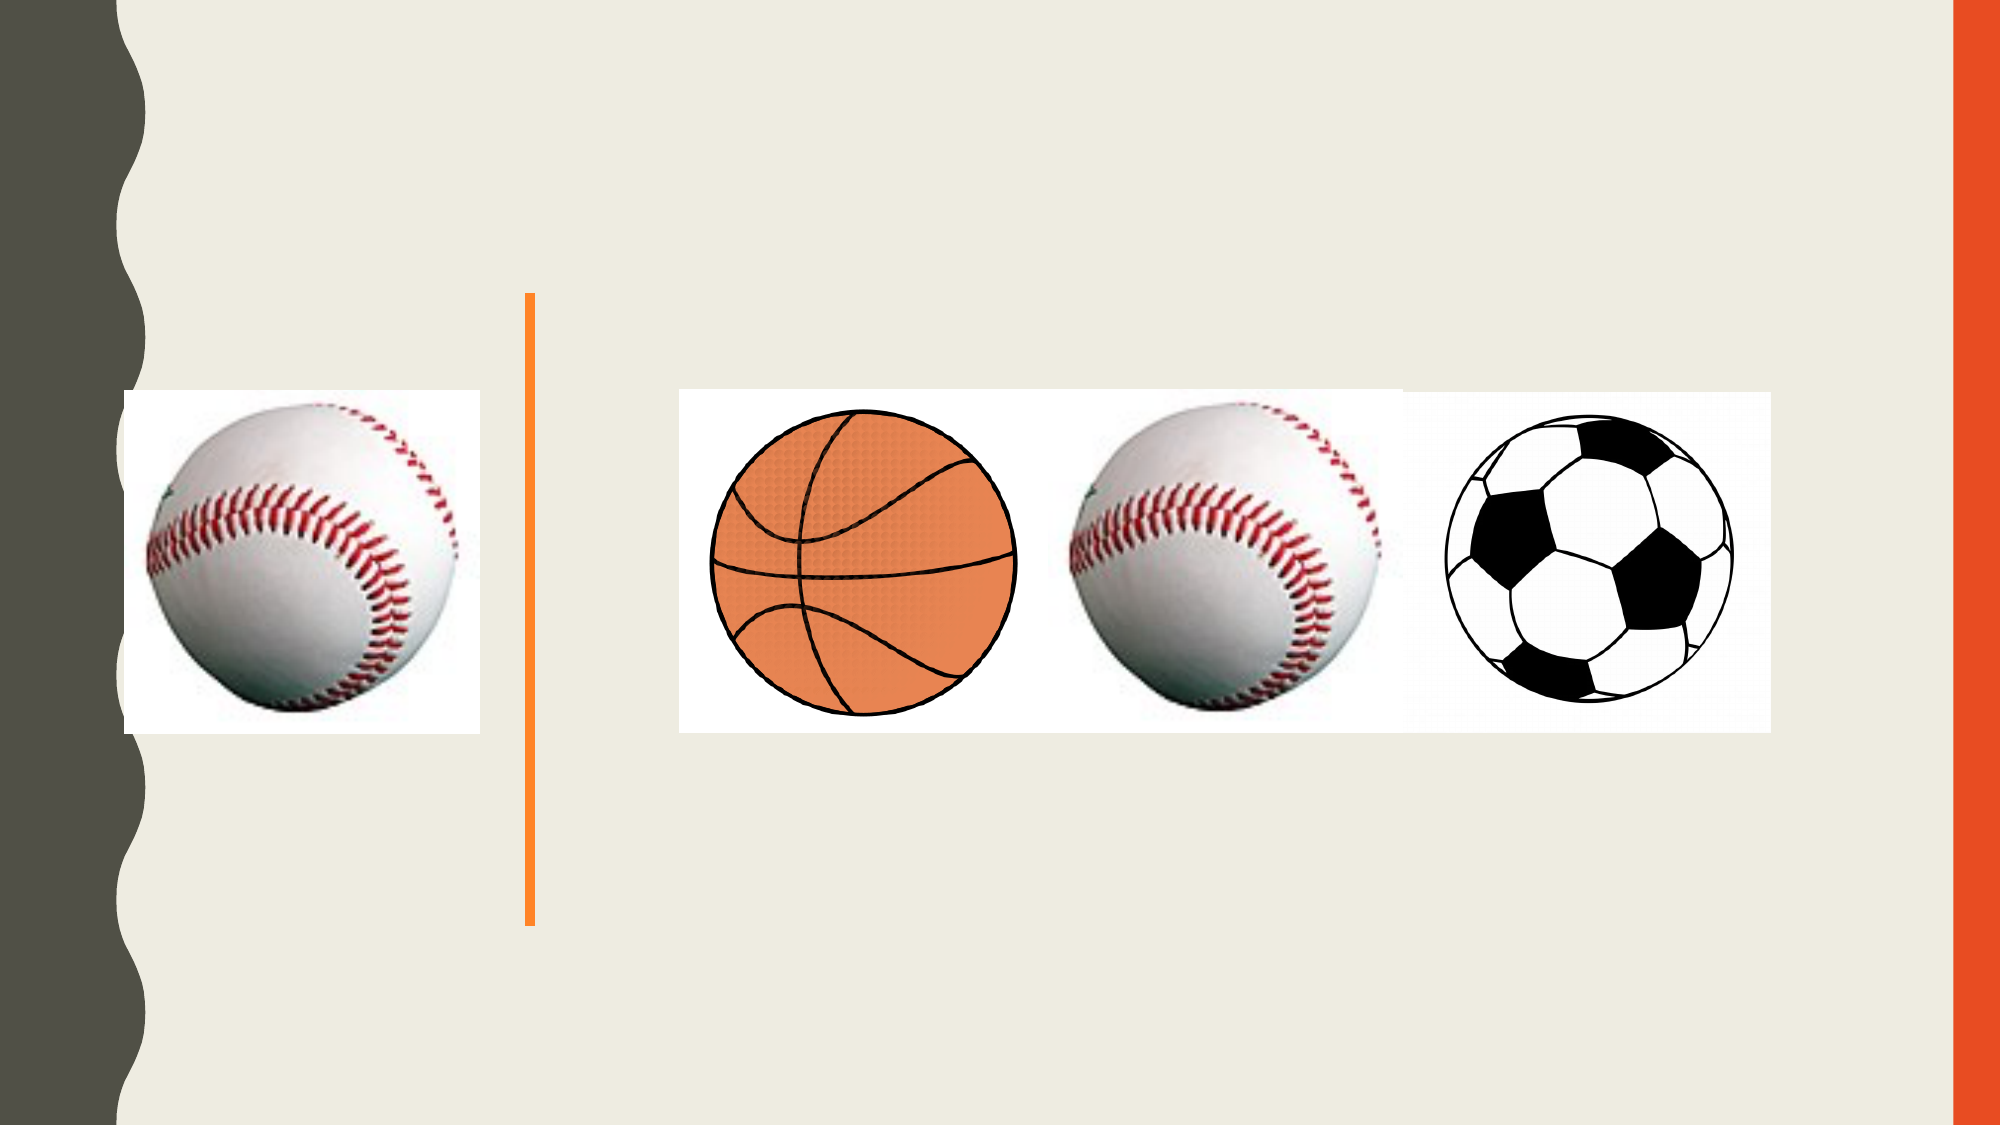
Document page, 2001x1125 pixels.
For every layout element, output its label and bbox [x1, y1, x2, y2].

picture [124, 390, 480, 734]
picture [679, 389, 1771, 733]
